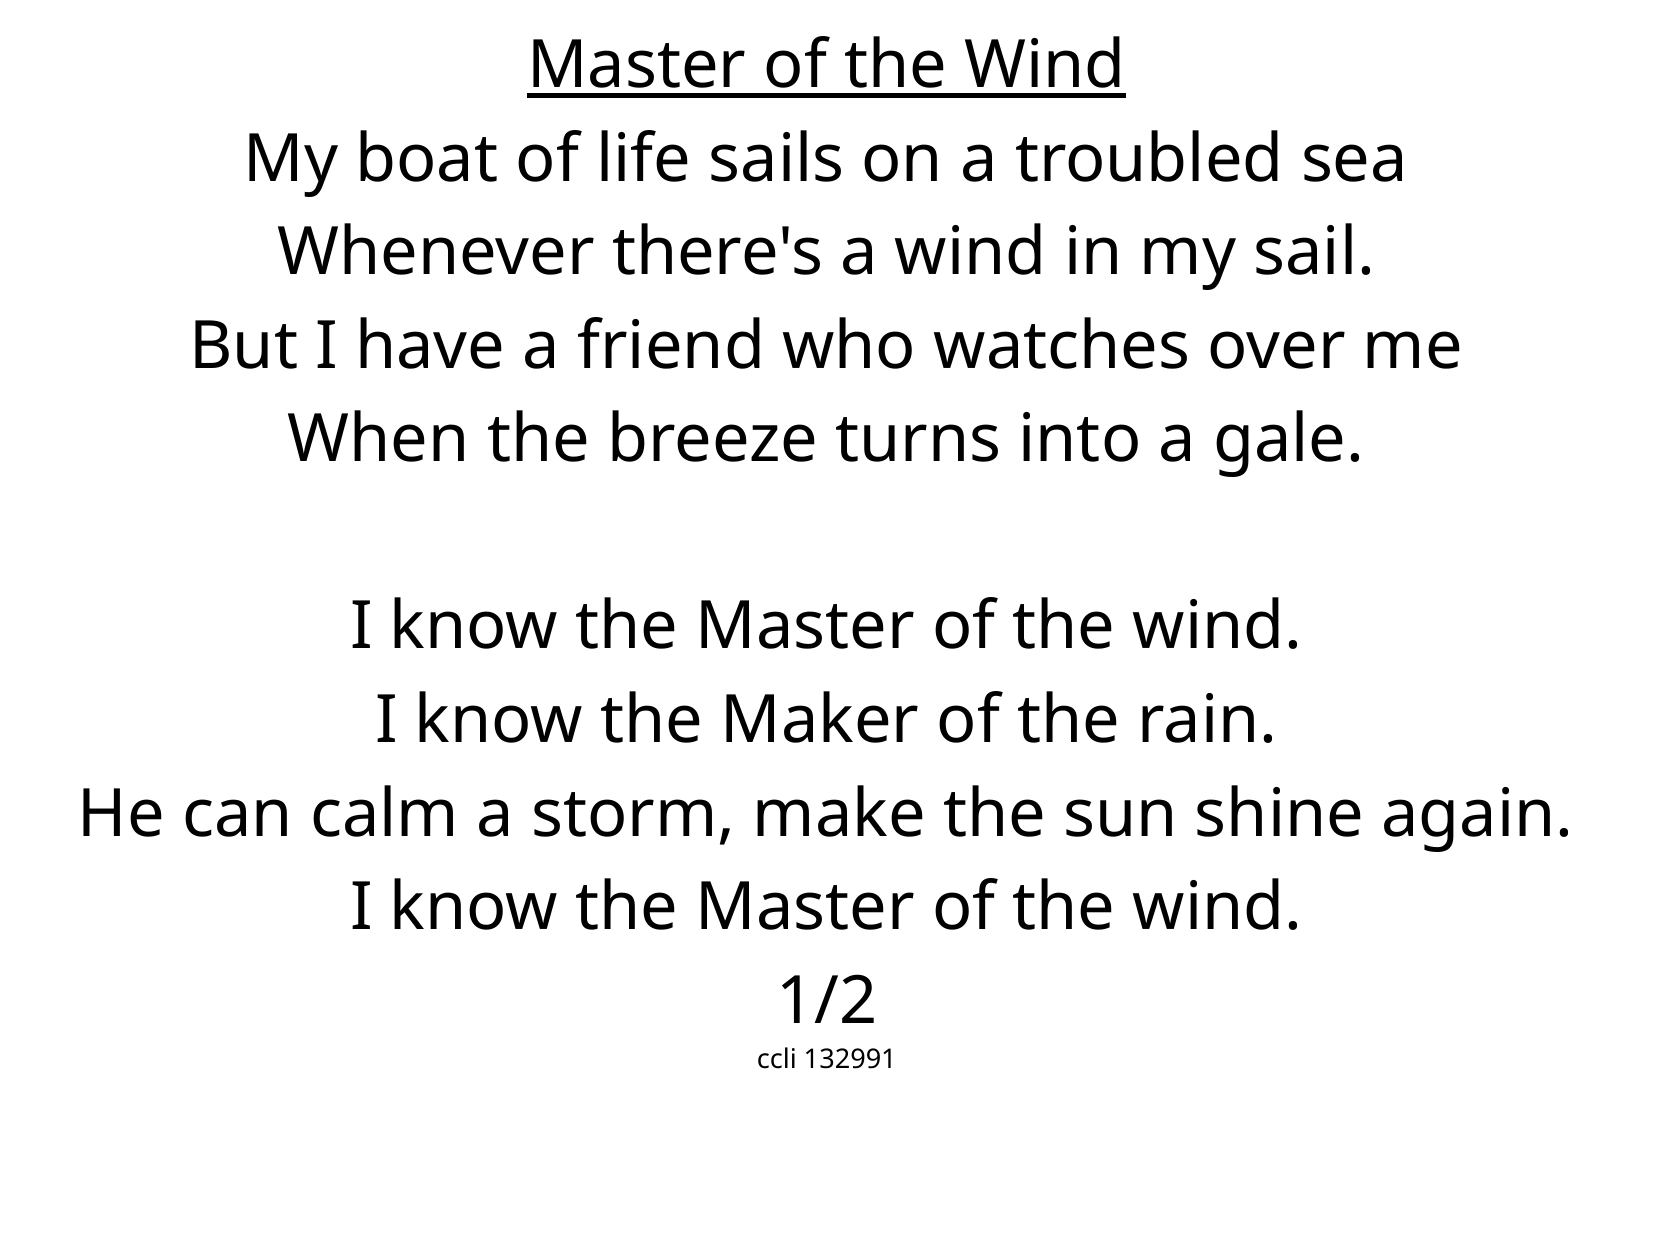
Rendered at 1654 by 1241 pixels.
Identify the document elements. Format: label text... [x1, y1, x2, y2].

text_box Master of the Wind My boat of life sails on a troubled sea Whenever there's a wind in my sail. But I have a friend who watches over me When the breeze turns into a gale. I know the Master of the wind. I know the Maker of the rain. He can calm a storm, make the sun shine again. I know the Master of the wind. 1/2 ccli 132991 [0, 0, 1654, 1076]
